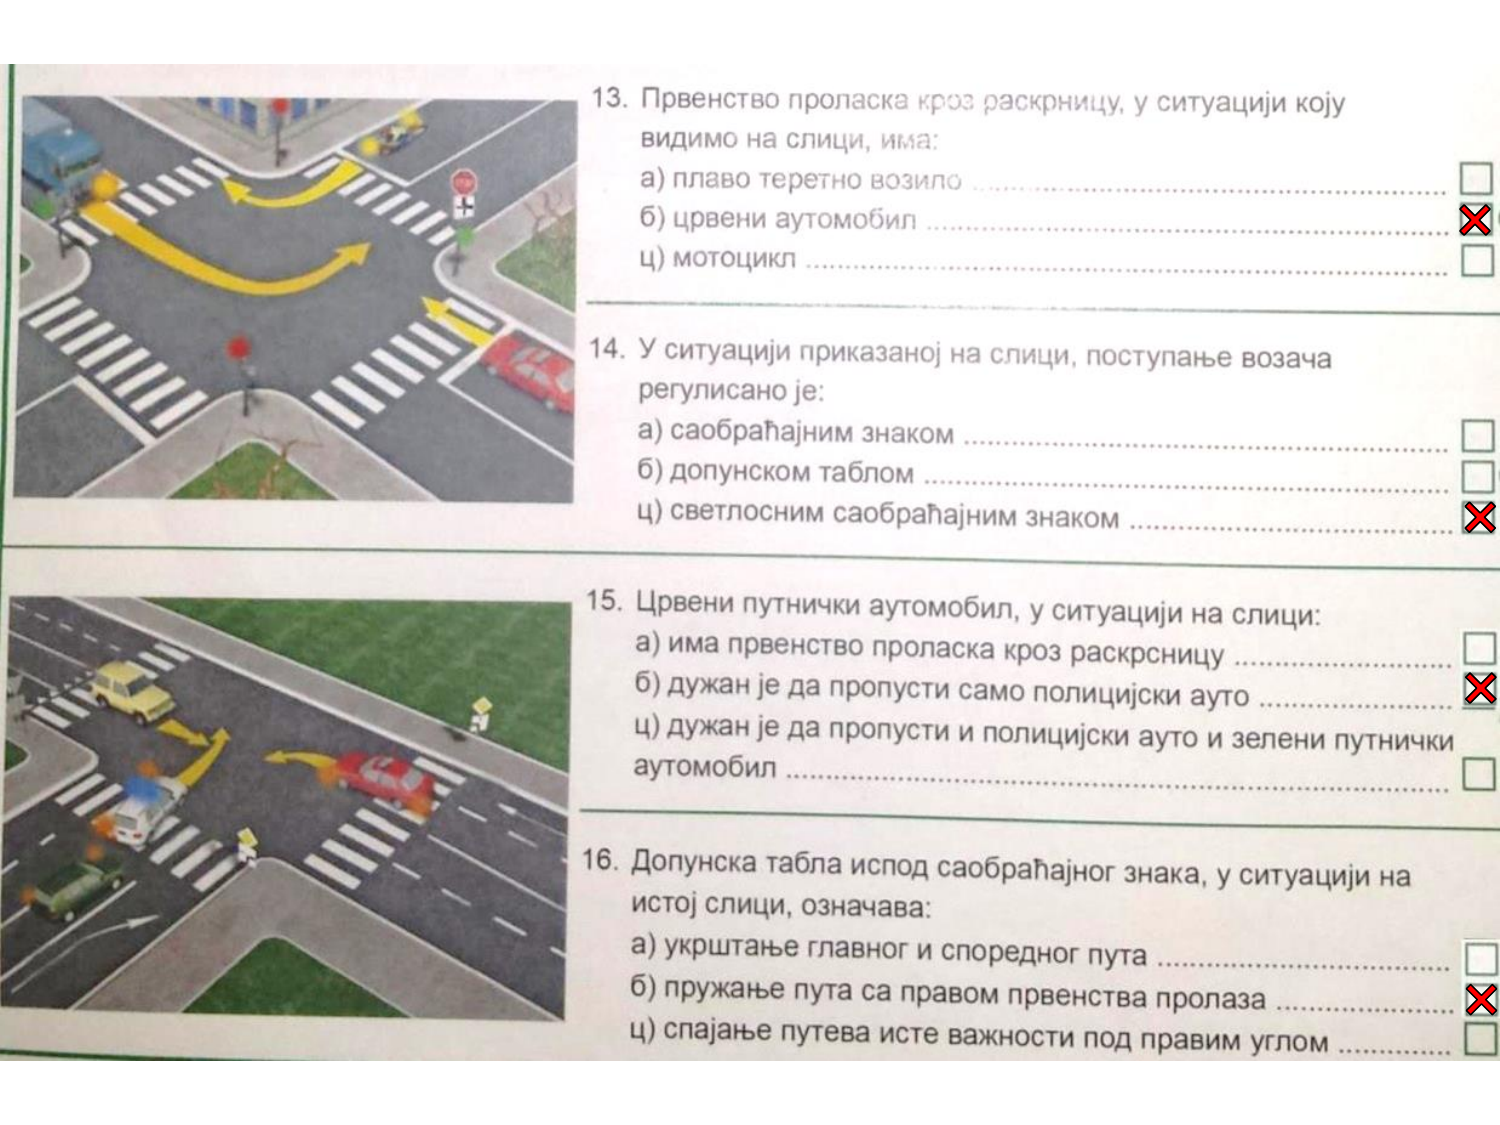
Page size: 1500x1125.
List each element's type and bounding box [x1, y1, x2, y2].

picture [0, 64, 1500, 1061]
